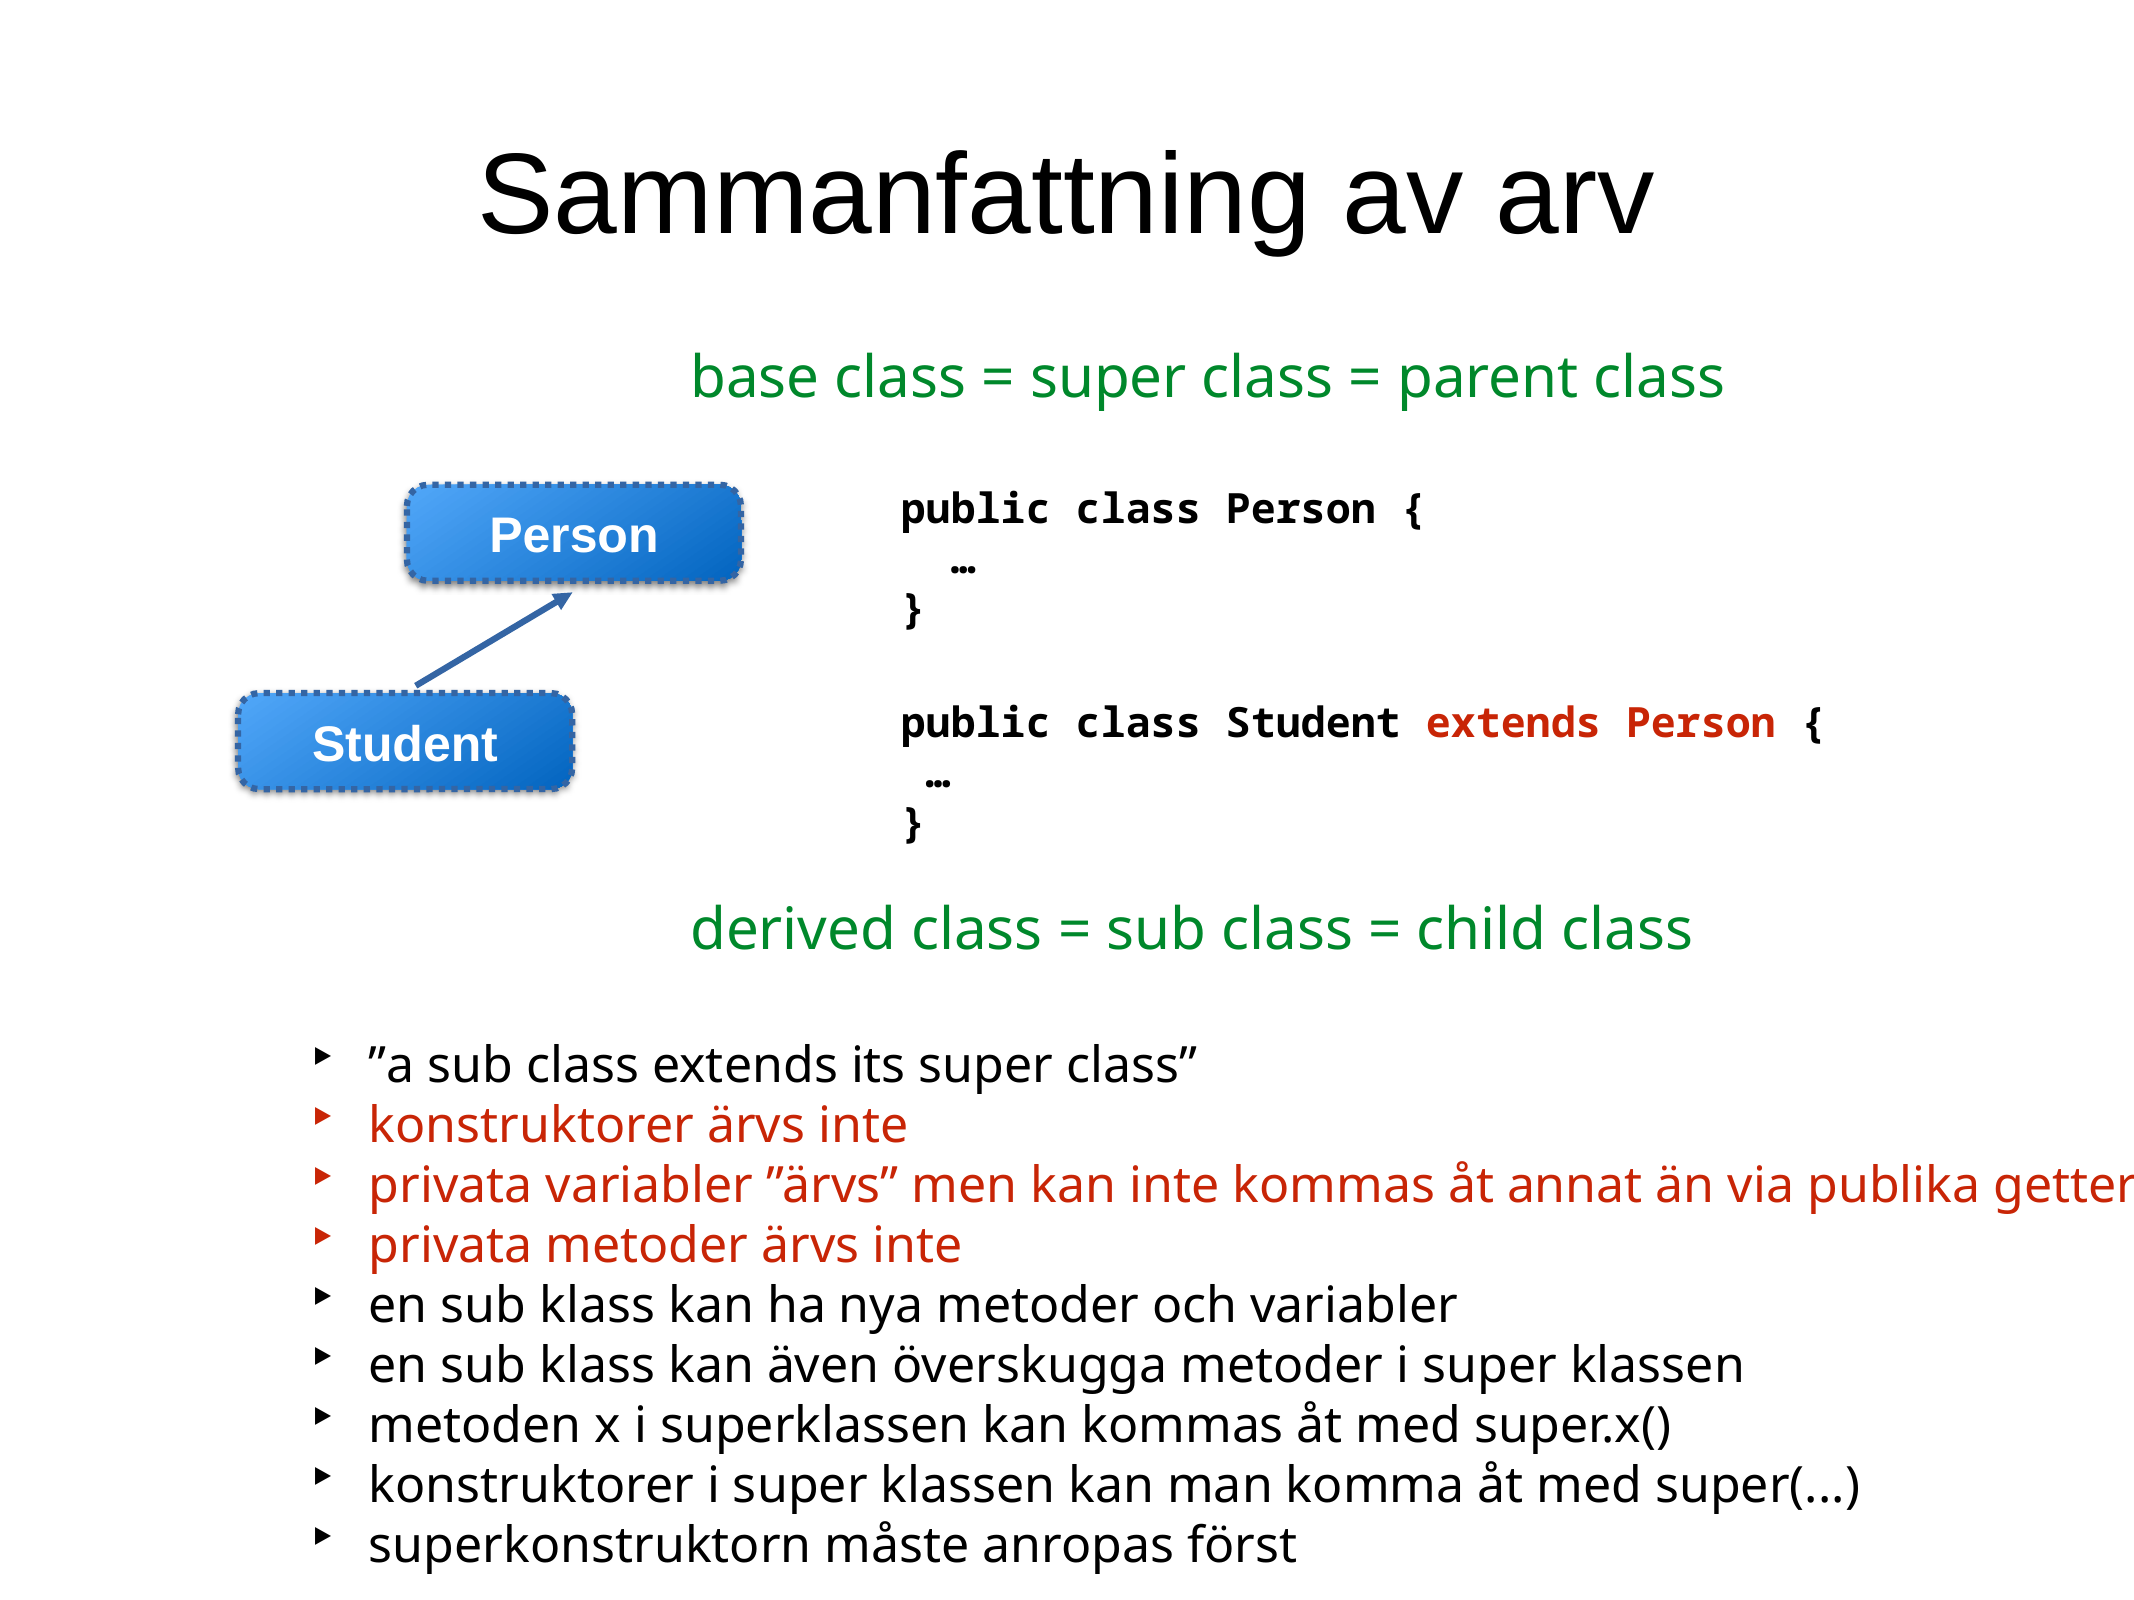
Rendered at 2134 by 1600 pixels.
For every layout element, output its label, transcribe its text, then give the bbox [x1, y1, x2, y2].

text_box Person [406, 484, 742, 581]
text_box [415, 592, 573, 686]
text_box public class Student extends Person { … } [900, 695, 2080, 846]
text_box base class = super class = parent class [690, 339, 2134, 410]
text_box public class Person { … } [900, 481, 2080, 632]
text_box Student [238, 693, 573, 790]
text_box Sammanfattning av arv [10, 10, 2123, 365]
text_box derived class = sub class = child class [690, 891, 2134, 962]
text_box ”a sub class extends its super class” konstruktorer ärvs inte privata variabler ”ärvs” men kan inte kommas åt annat än via publika getters. privata metoder ärvs inte en sub klass kan ha nya metoder och variabler en sub klass kan även överskugga metoder i super klassen metoden x i superklassen kan kommas åt med super.x() konstruktorer i super klassen kan man komma åt med super(...) superkonstruktorn måste anropas först [307, 1032, 2134, 1573]
